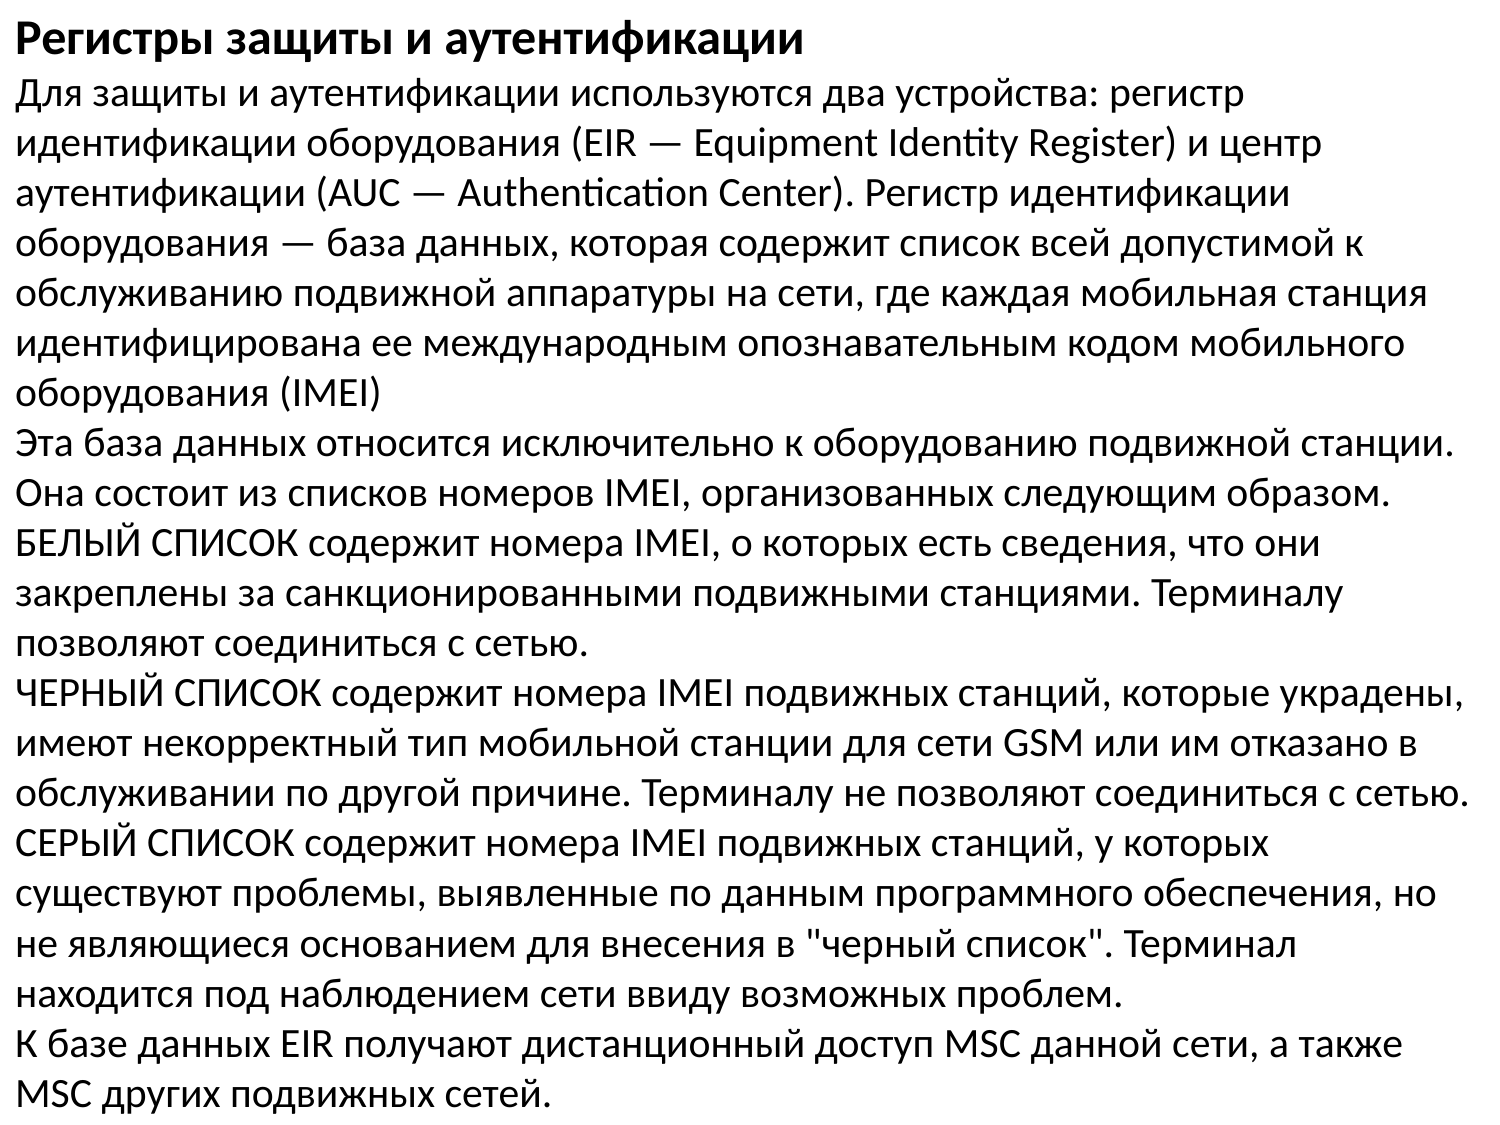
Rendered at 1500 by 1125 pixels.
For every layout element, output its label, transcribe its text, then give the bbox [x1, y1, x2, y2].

text_box Регистры защиты и аутентификации Для защиты и аутентификации используются два устройства: регистр идентификации оборудования (EIR — Equipment Identity Register) и центр аутентификации (AUC — Authentication Center). Регистр идентификации оборудования — база данных, которая содержит список всей допустимой к обслуживанию подвижной аппаратуры на сети, где каждая мобильная станция идентифицирована ее международным опознавательным кодом мобильного оборудования (IMEI) Эта база данных относится исключительно к оборудованию подвижной станции. Она состоит из списков номеров IMEI, организованных следующим образом. БЕЛЫЙ СПИСОК содержит номера IMEI, о которых есть сведения, что они закреплены за санкционированными подвижными станциями. Терминалу позволяют соединиться с сетью. ЧЕРНЫЙ СПИСОК содержит номера IMEI подвижных станций, которые украдены, имеют некорректный тип мобильной станции для сети GSM или им отказано в обслуживании по другой причине. Терминалу не позволяют соединиться с сетью. СЕРЫЙ СПИСОК содержит номера IMEI подвижных станций, у которых существуют проблемы, выявленные по данным программного обеспечения, но не являющиеся основанием для внесения в "черный список". Терминал находится под наблюдением сети ввиду возможных проблем. К базе данных EIR получают дистанционный доступ MSC данной сети, а также MSC других подвижных сетей. [0, 0, 1500, 1125]
